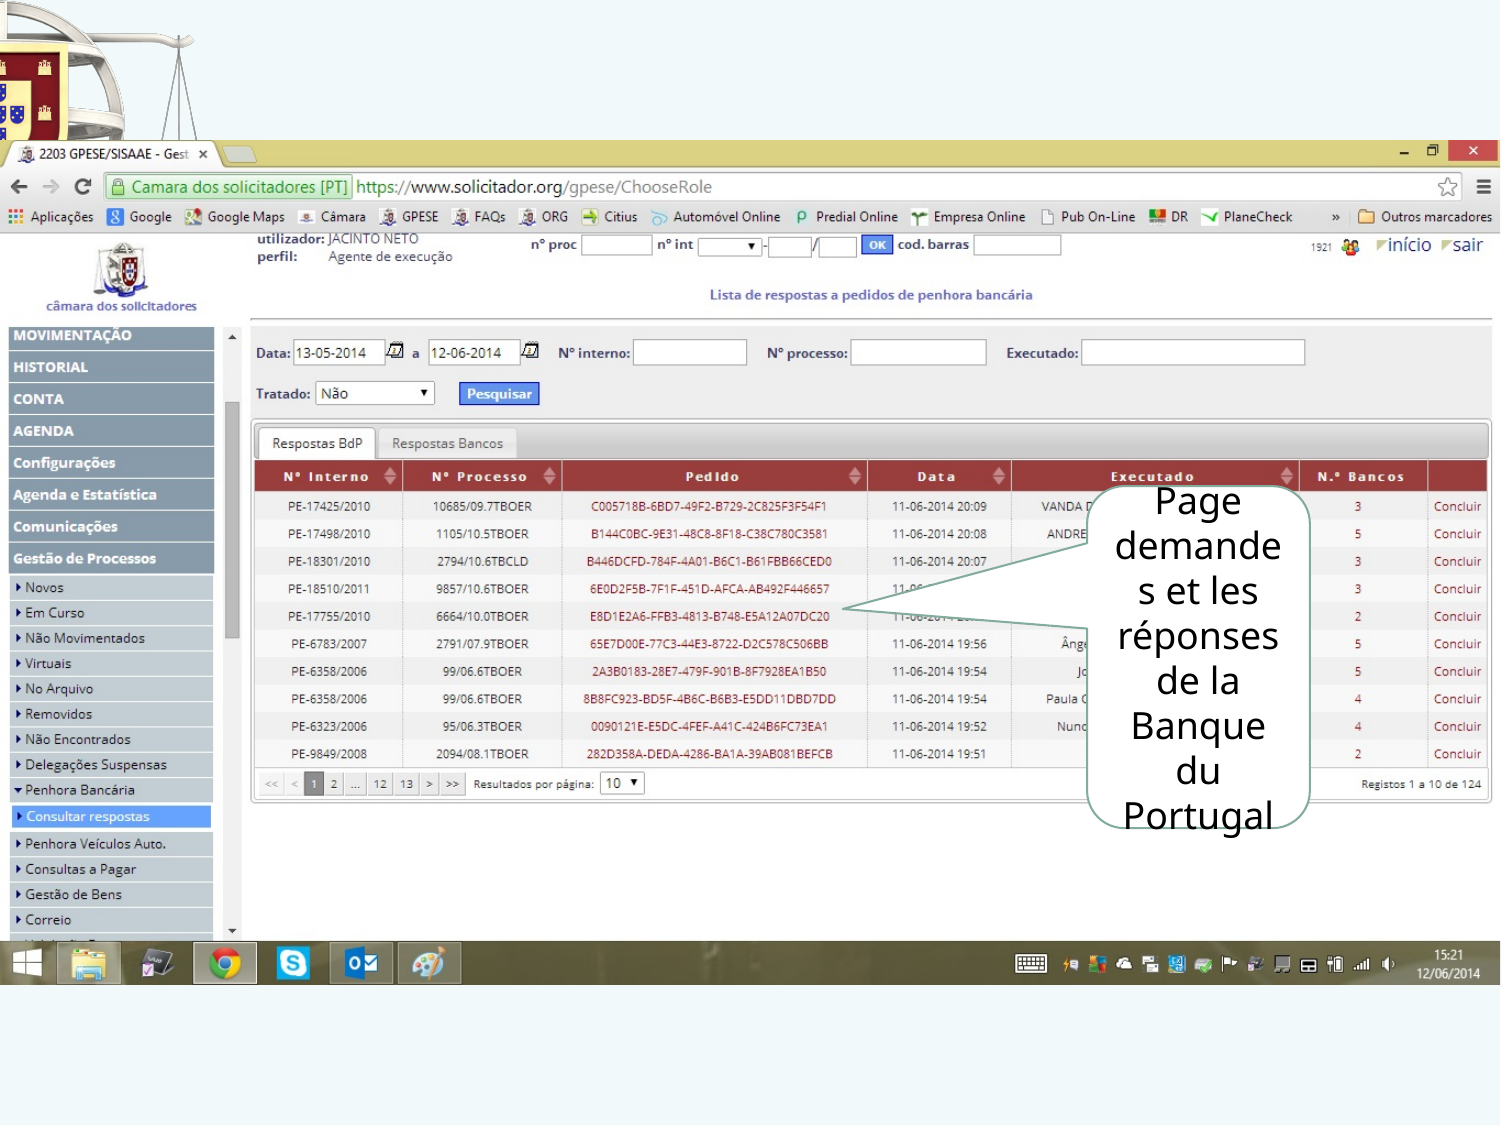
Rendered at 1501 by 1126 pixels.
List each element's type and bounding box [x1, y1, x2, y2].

picture [0, 0, 1501, 985]
